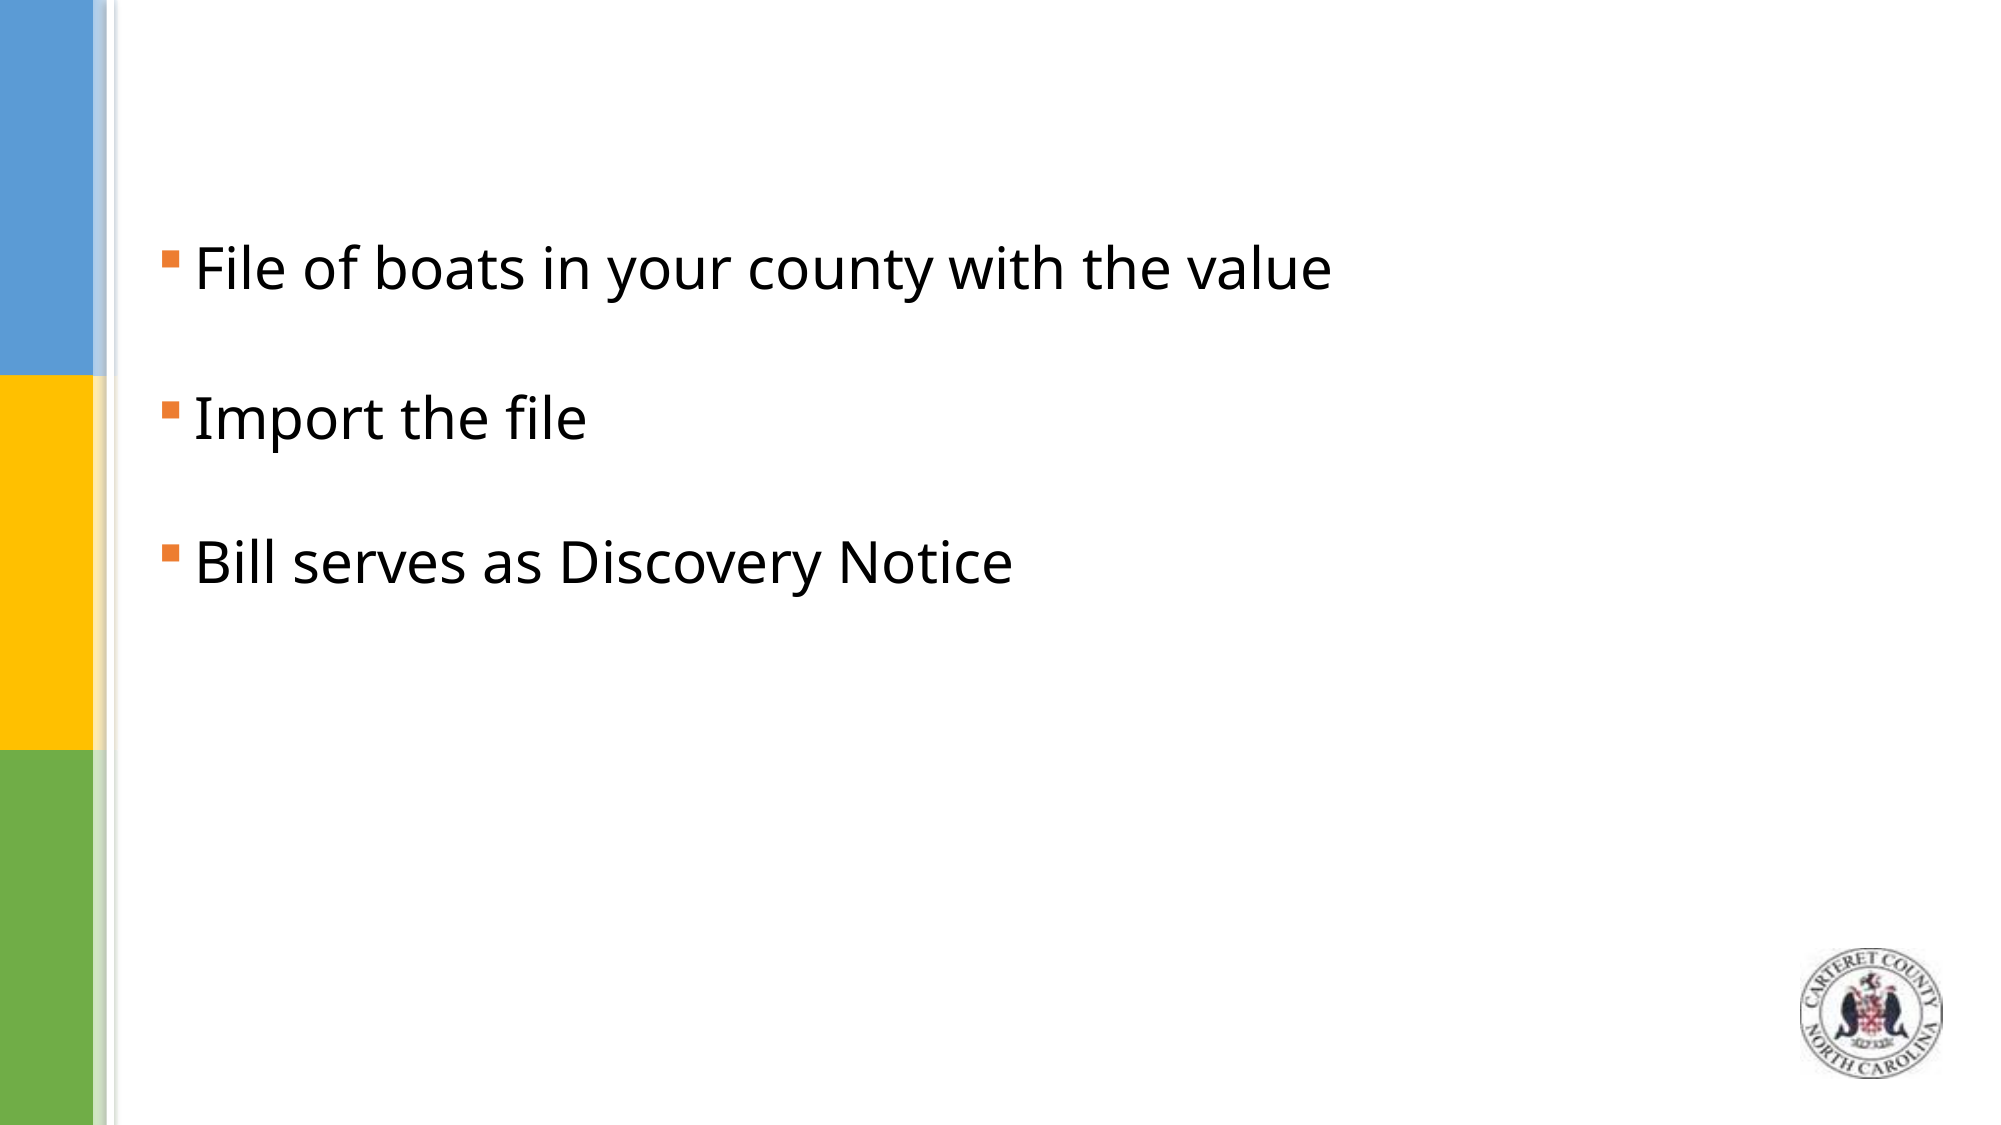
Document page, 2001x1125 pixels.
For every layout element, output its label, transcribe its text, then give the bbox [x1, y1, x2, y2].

picture [1799, 947, 1944, 1079]
list File of boats in your county with the value Import the file Bill serves as Discovery Notice [142, 231, 1868, 946]
